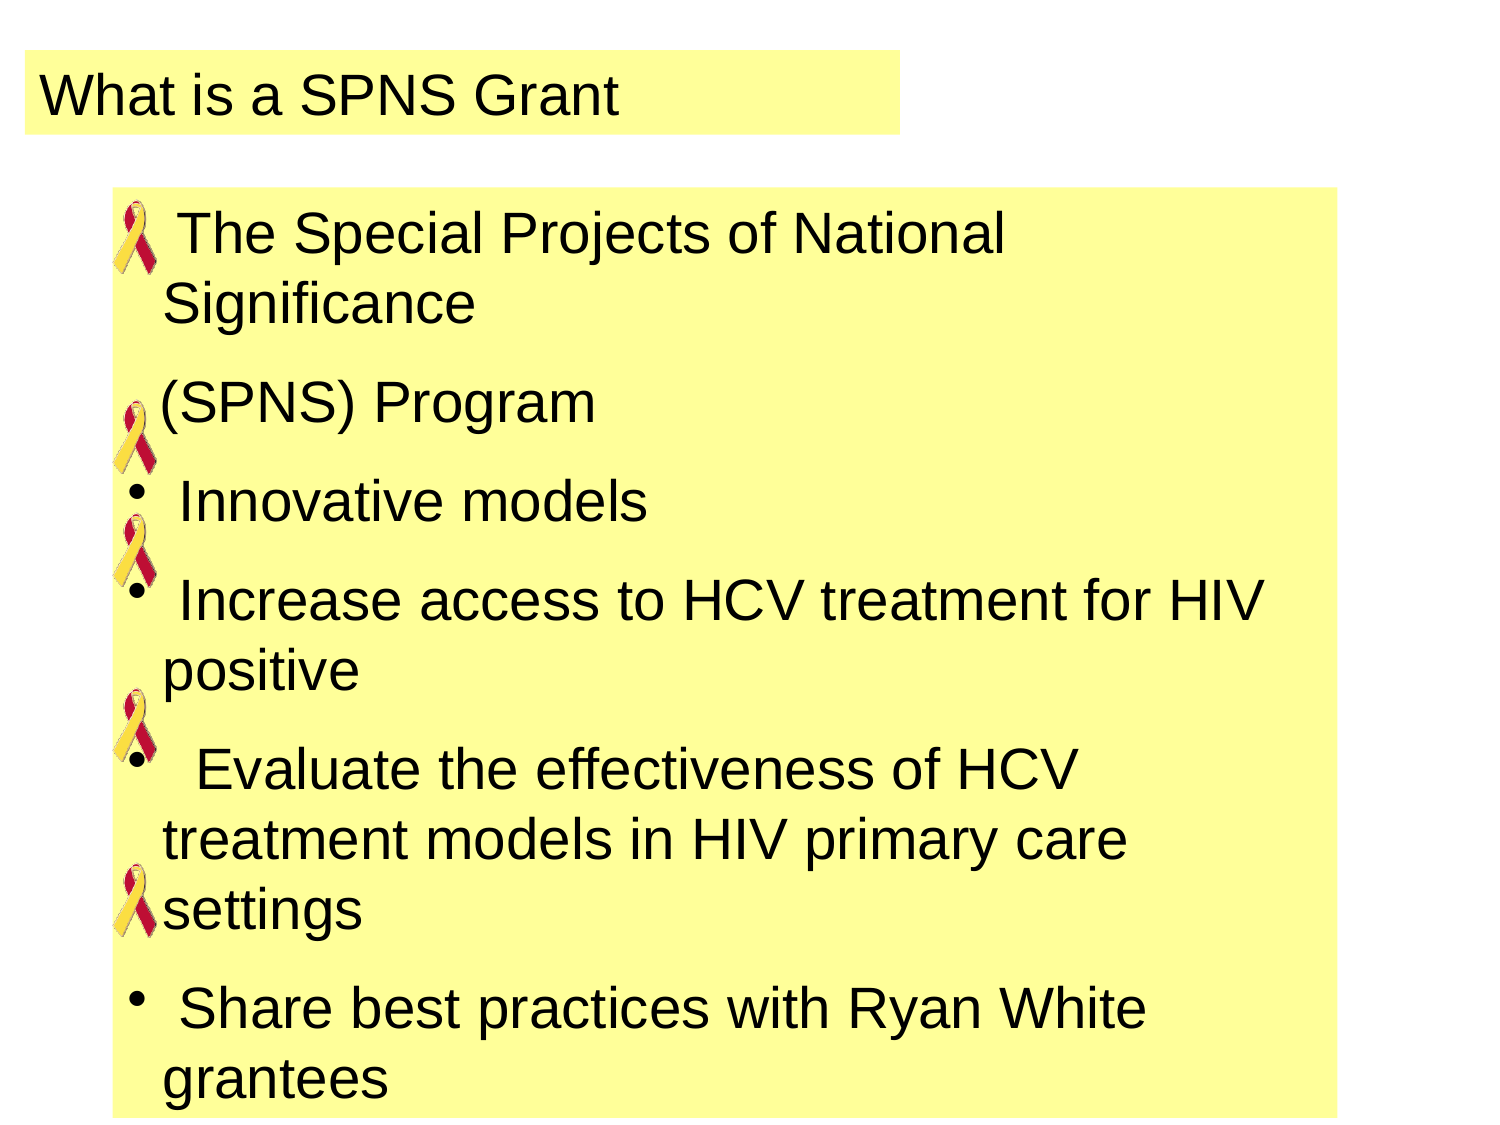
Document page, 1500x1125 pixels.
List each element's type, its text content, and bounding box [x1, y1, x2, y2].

picture [112, 199, 158, 276]
picture [112, 512, 158, 588]
picture [112, 862, 158, 938]
picture [112, 687, 158, 763]
text_box The Special Projects of National Significance (SPNS) Program Innovative models Increase access to HCV treatment for HIV positive Evaluate the effectiveness of HCV treatment models in HIV primary care settings Share best practices with Ryan White grantees [112, 187, 1338, 1118]
text_box What is a SPNS Grant [24, 50, 900, 135]
picture [112, 399, 158, 476]
